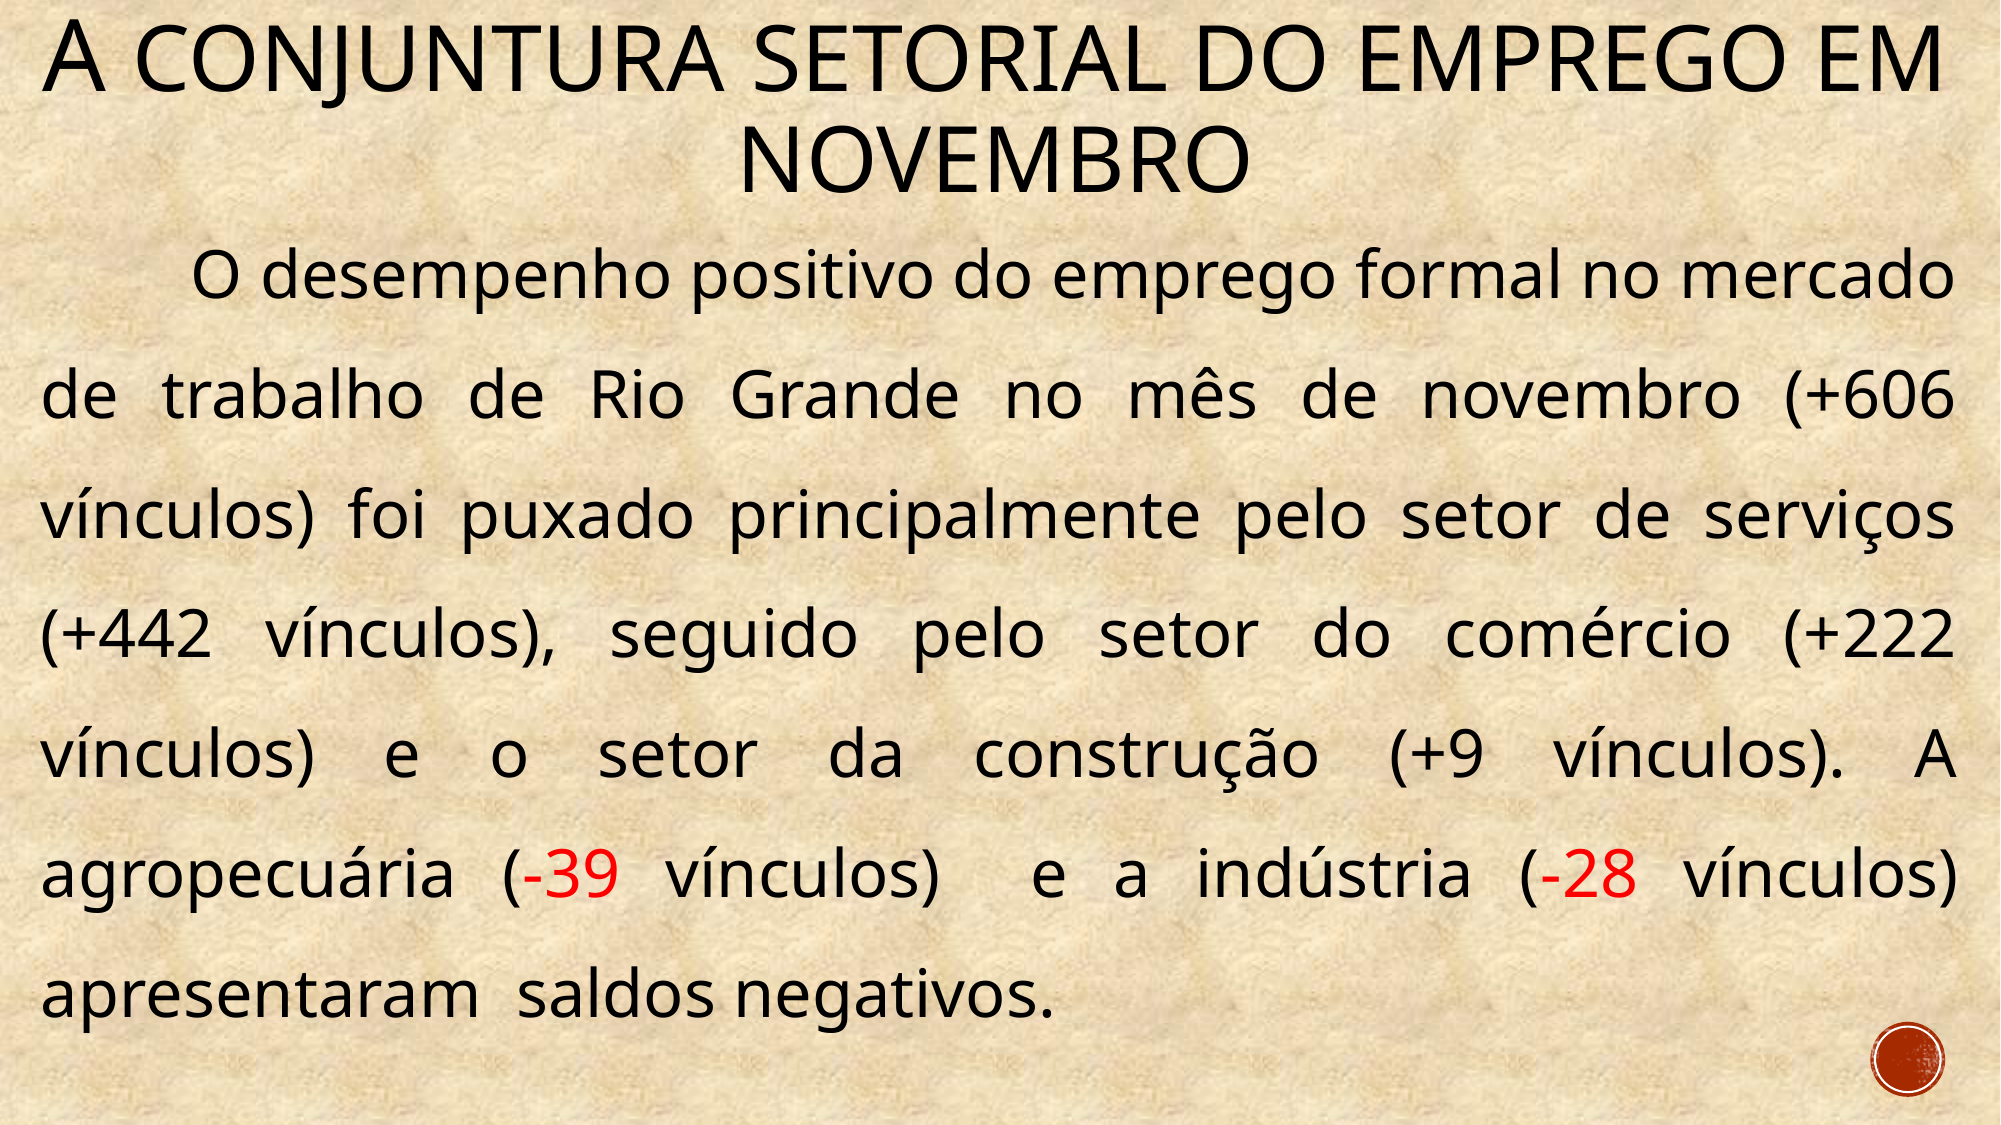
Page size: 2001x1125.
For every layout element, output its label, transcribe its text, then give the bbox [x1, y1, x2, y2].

picture [0, 0, 2001, 1125]
title A conjuntura setorial do emprego EM novembro [21, 10, 1970, 207]
list O desempenho positivo do emprego formal no mercado de trabalho de Rio Grande no mês de novembro (+606 vínculos) foi puxado principalmente pelo setor de serviços (+442 vínculos), seguido pelo setor do comércio (+222 vínculos) e o setor da construção (+9 vínculos). A agropecuária (-39 vínculos) e a indústria (-28 vínculos) apresentaram saldos negativos. [25, 184, 1975, 1032]
